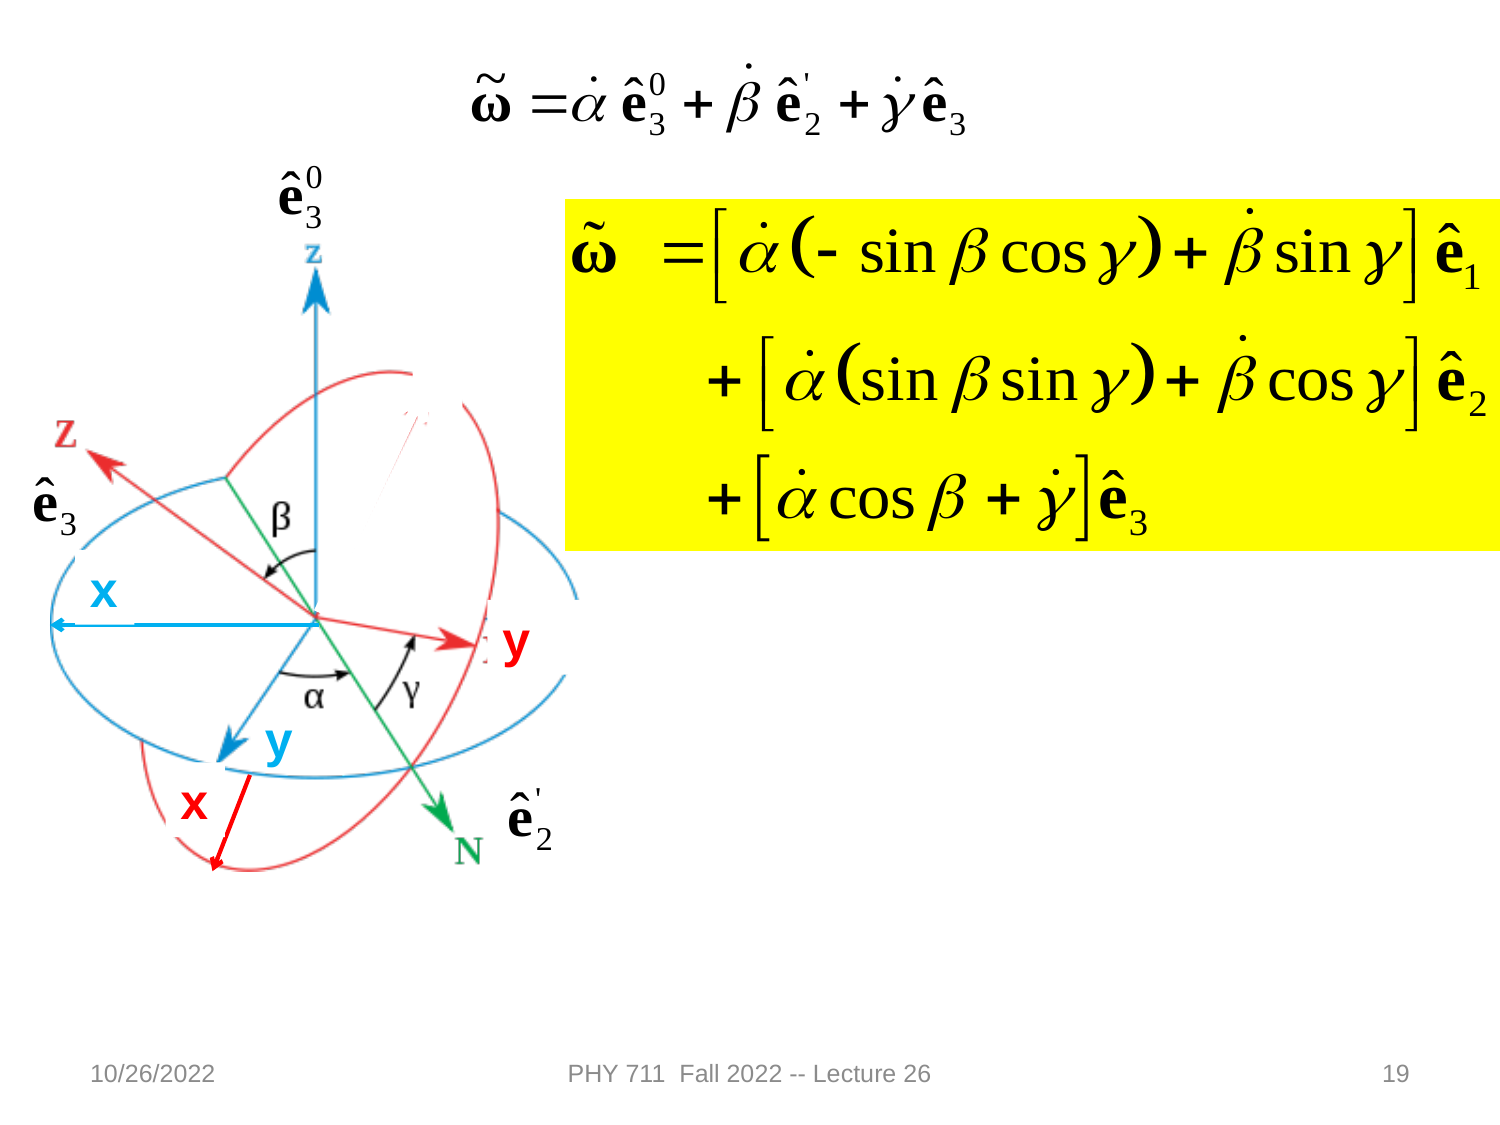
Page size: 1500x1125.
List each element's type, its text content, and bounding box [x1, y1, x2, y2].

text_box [49, 237, 627, 872]
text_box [270, 152, 335, 235]
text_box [499, 774, 564, 861]
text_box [462, 58, 976, 150]
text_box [24, 459, 89, 551]
slide_number 19 [1074, 1042, 1425, 1103]
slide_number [75, 1042, 425, 1103]
footer PHY 711 Fall 2022 -- Lecture 26 [512, 1042, 988, 1103]
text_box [564, 198, 1500, 552]
